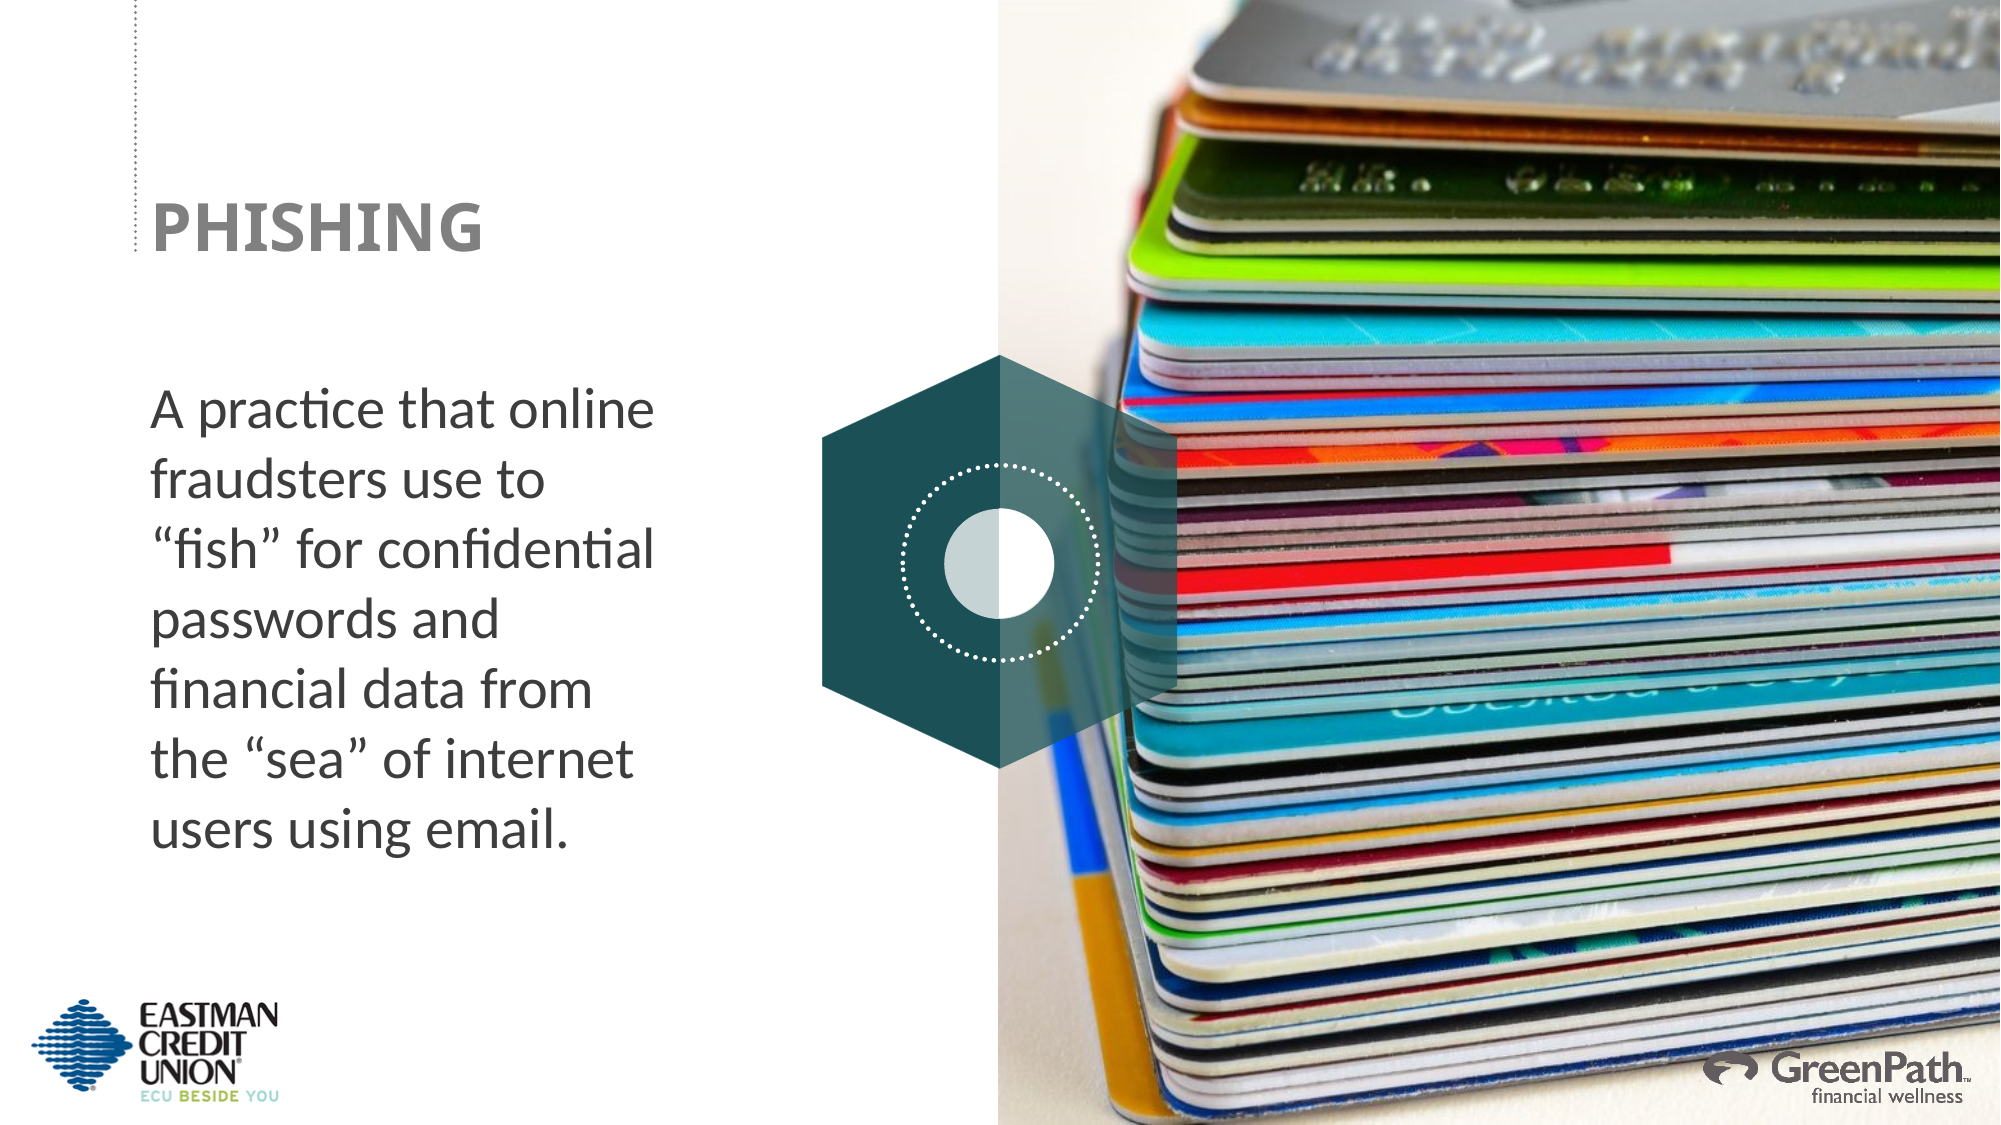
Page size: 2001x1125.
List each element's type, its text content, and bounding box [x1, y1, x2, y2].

text_box A practice that online fraudsters use to “fish” for confidential passwords and financial data from the “sea” of internet users using email. [135, 363, 696, 868]
picture [28, 998, 282, 1103]
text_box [902, 465, 1098, 661]
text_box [822, 354, 1177, 769]
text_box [135, 0, 899, 274]
picture [998, 0, 2000, 1125]
